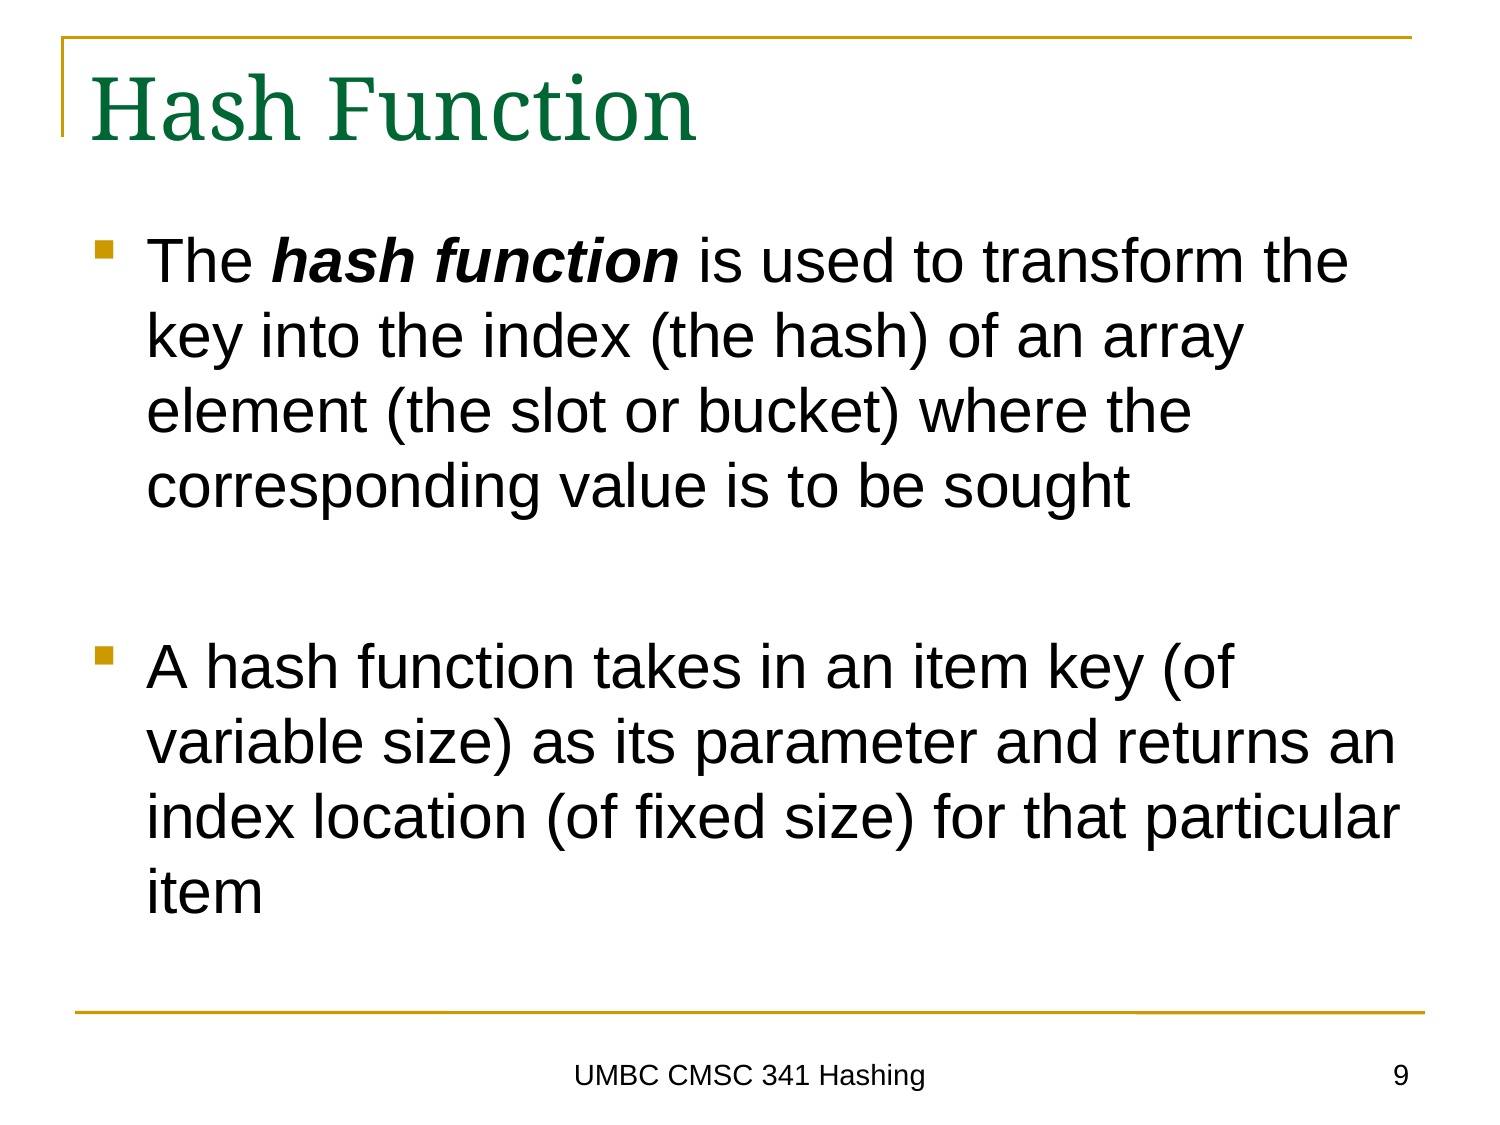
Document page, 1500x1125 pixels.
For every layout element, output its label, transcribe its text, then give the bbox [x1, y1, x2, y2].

title Hash Function [75, 45, 1425, 212]
footer UMBC CMSC 341 Hashing [262, 1024, 1238, 1100]
list The hash function is used to transform the key into the index (the hash) of an array element (the slot or bucket) where the corresponding value is to be sought A hash function takes in an item key (of variable size) as its parameter and returns an index location (of fixed size) for that particular item [75, 212, 1425, 1005]
slide_number 9 [1074, 1023, 1425, 1099]
